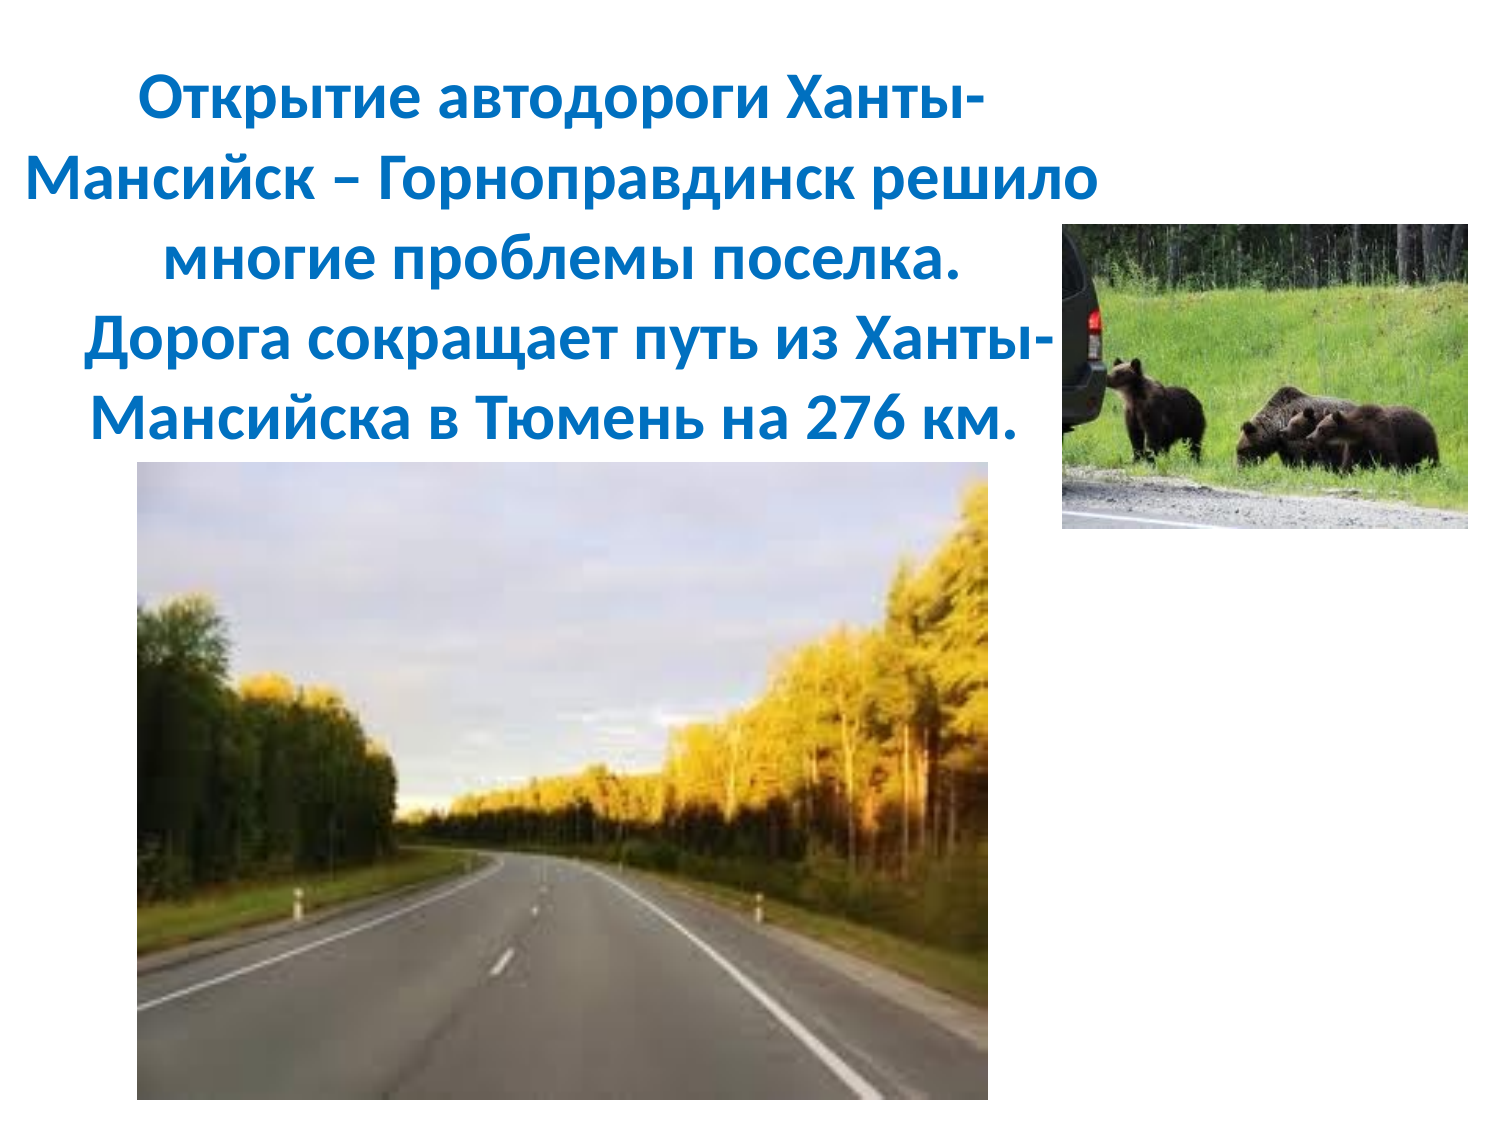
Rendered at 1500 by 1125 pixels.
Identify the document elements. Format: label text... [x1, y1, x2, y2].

picture [1062, 224, 1468, 529]
title Открытие автодороги Ханты-Мансийск – Горноправдинск решило многие проблемы поселка. Дорога сокращает путь из Ханты-Мансийска в Тюмень на 276 км. [0, 37, 1125, 468]
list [137, 462, 988, 1100]
